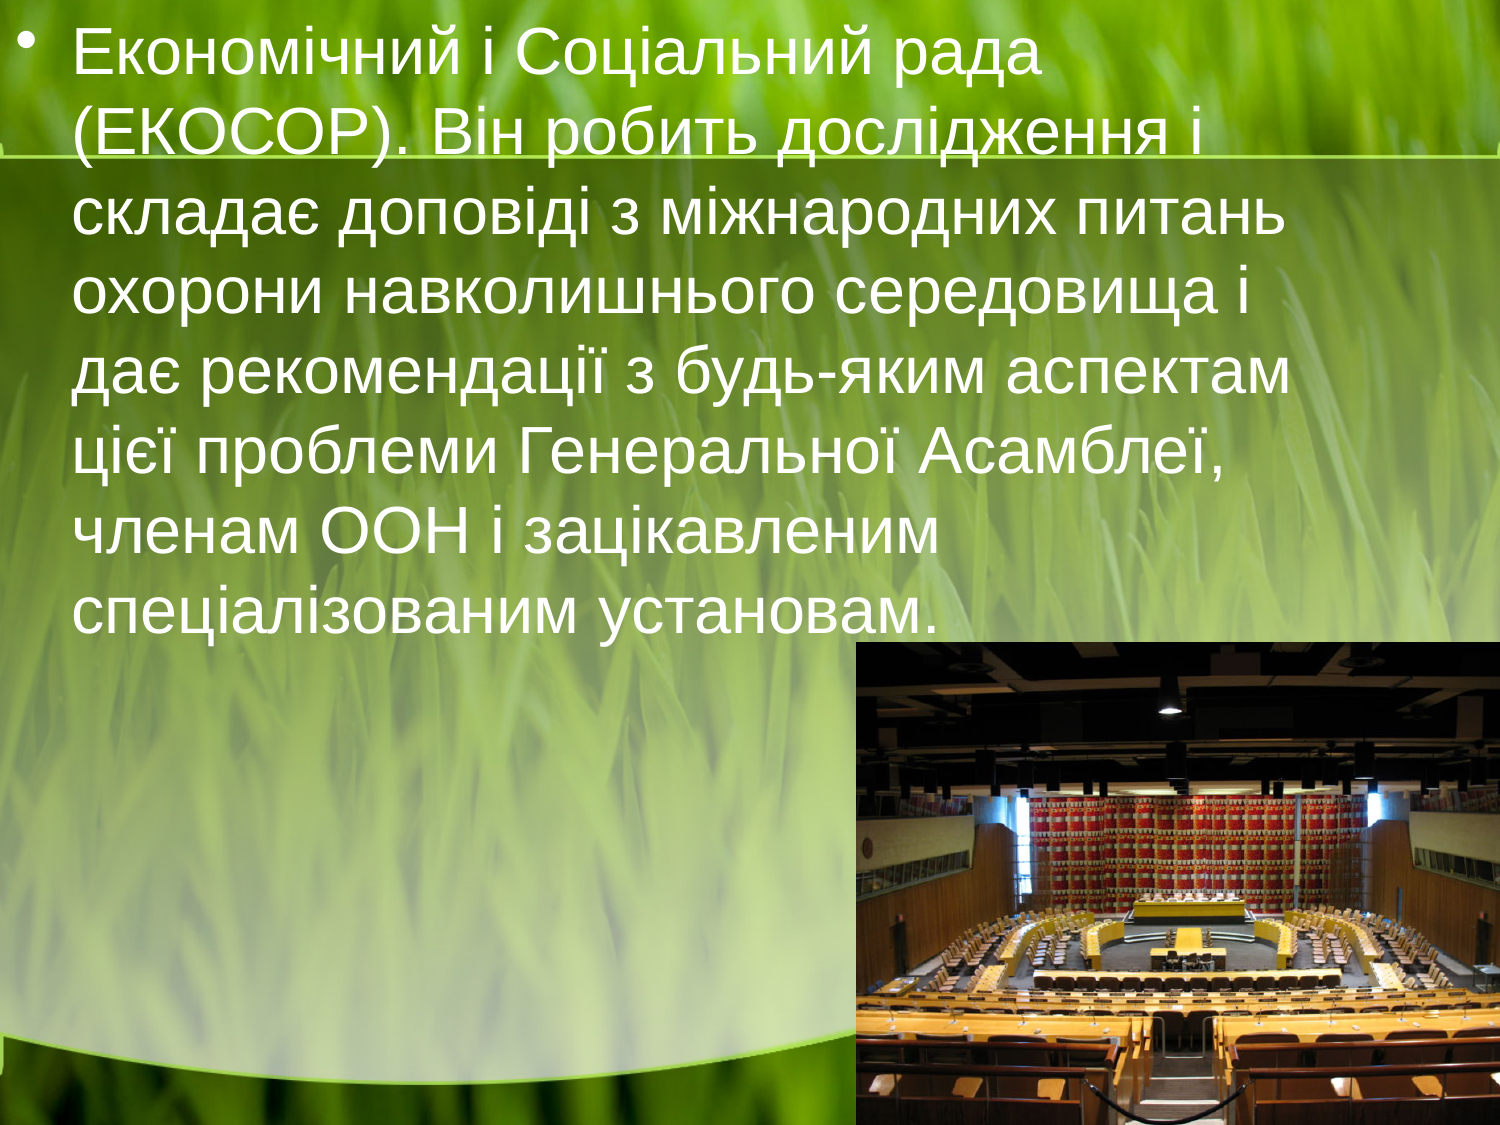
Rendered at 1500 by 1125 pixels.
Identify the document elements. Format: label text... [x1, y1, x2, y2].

list Економічний і Соціальний рада (ЕКОСОР). Він робить дослідження і складає доповіді з міжнародних питань охорони навколишнього середовища і дає рекомендації з будь-яким аспектам цієї проблеми Генеральної Асамблеї, членам ООН і зацікавленим спеціалізованим установам. [0, 0, 1351, 743]
picture [0, 0, 1500, 1125]
